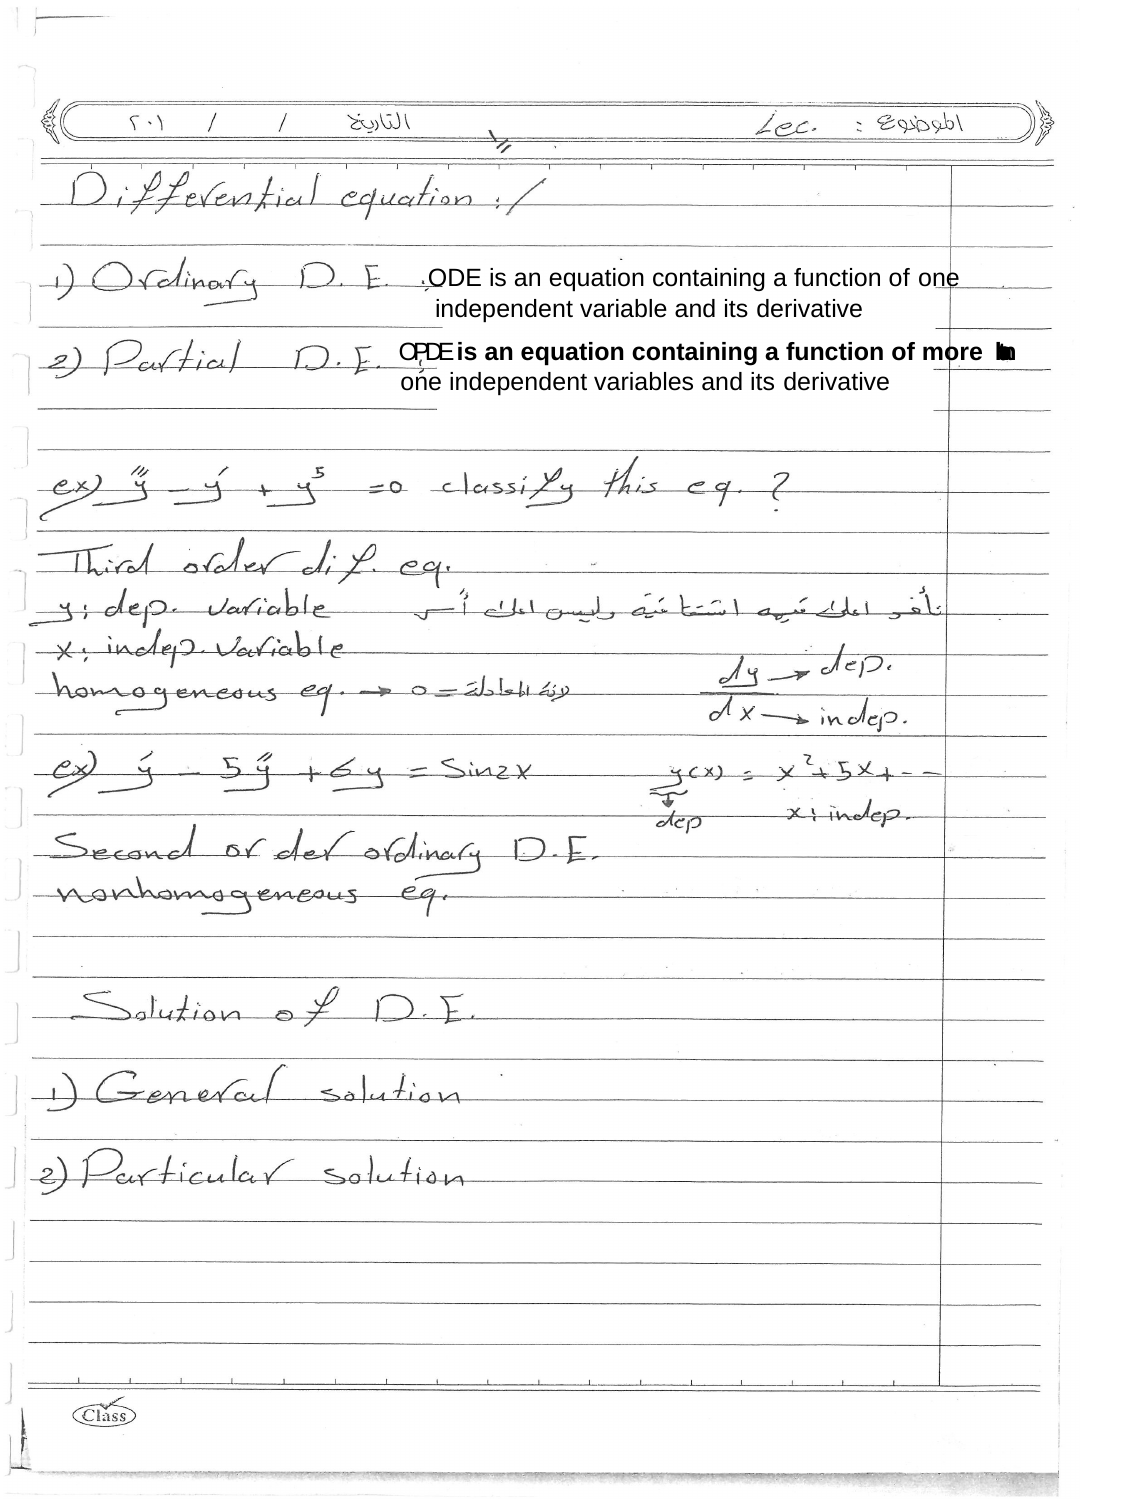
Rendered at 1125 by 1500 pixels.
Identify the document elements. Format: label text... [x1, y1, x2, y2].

text_box ODE is an equation containing a function of one independent variable and its derivative OPDE is an equation containing a function of more than one independent variables and its derivative [398, 260, 1039, 396]
text_box [3, 6, 1080, 1499]
